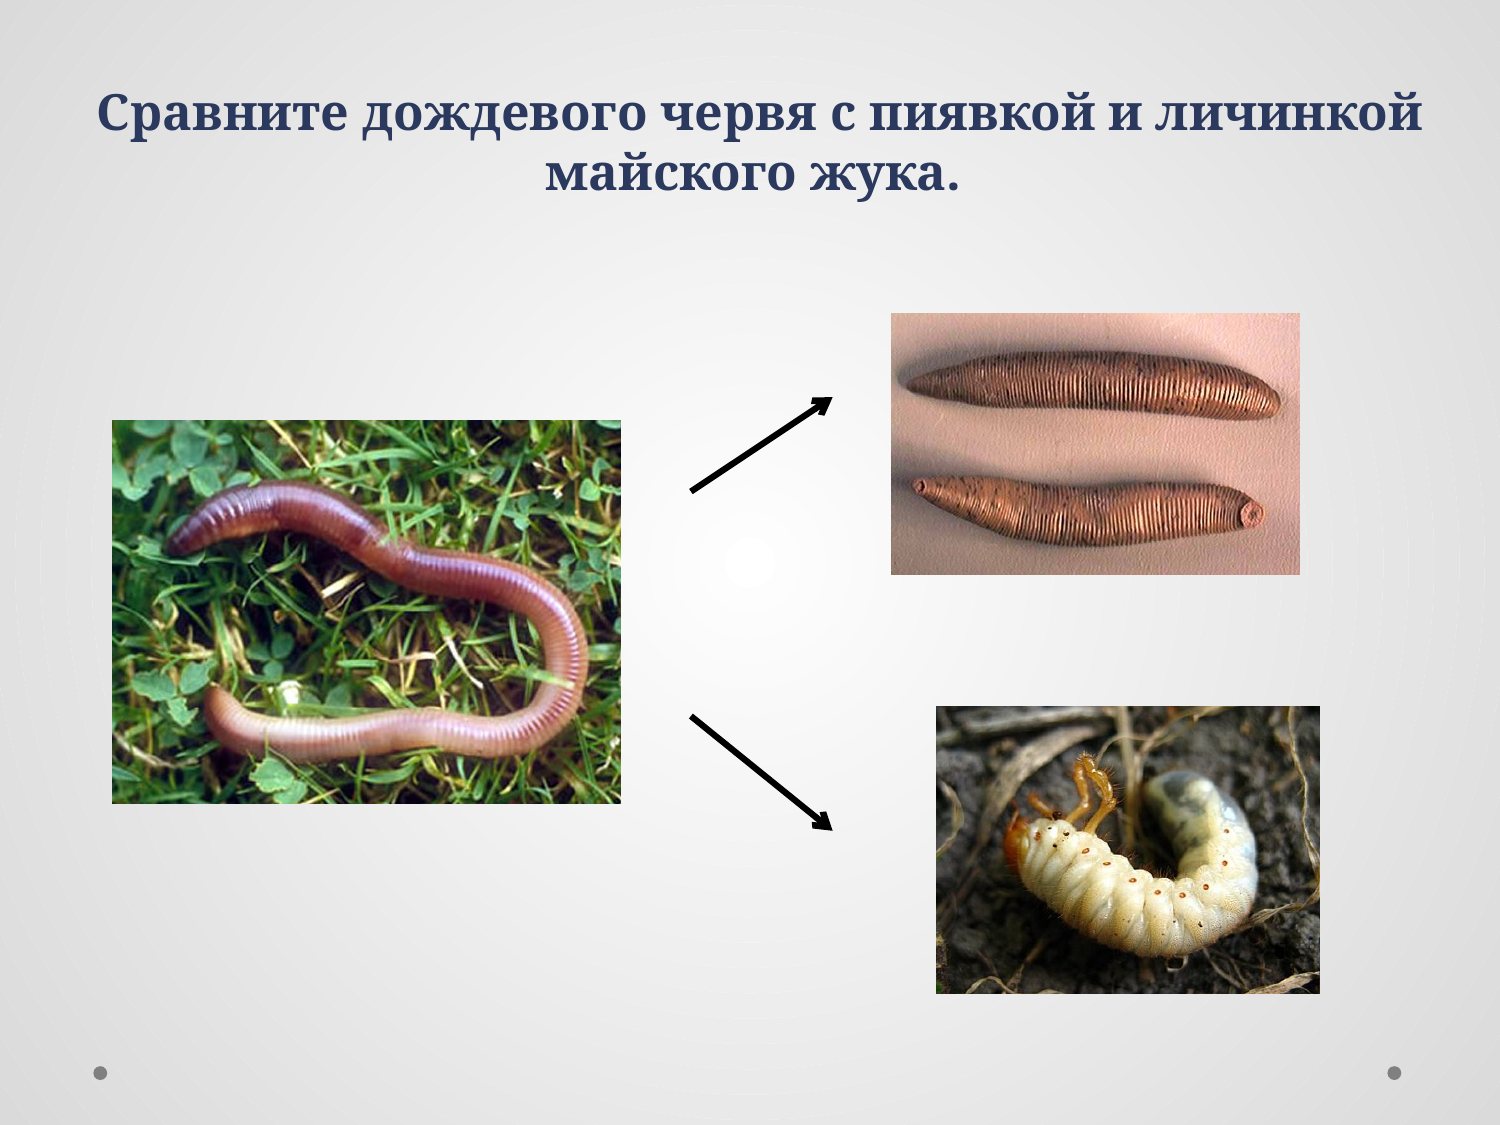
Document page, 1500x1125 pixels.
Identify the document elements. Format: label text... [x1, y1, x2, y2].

picture [936, 705, 1321, 994]
picture [111, 420, 621, 805]
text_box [690, 715, 833, 831]
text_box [690, 396, 833, 492]
picture [891, 313, 1301, 576]
title Сравните дождевого червя с пиявкой и личинкой майского жука. [53, 19, 1467, 209]
